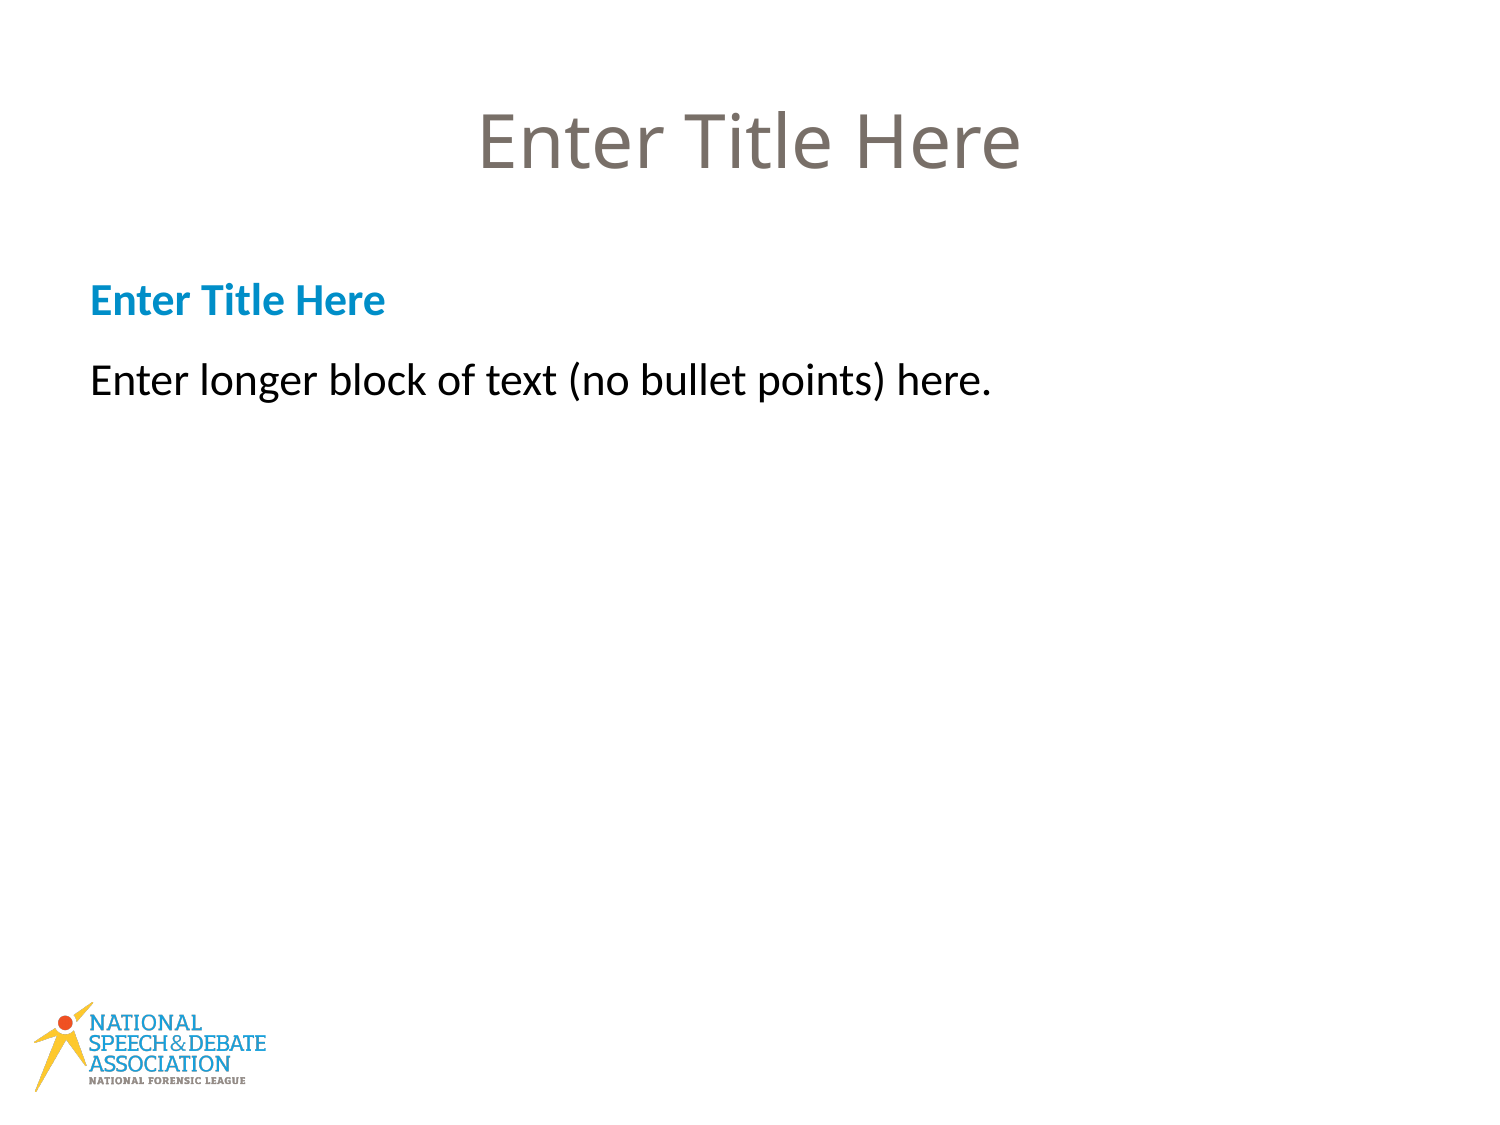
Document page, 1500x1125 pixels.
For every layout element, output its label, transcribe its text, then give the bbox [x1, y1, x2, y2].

picture [33, 1002, 266, 1092]
text_box Enter Title Here [74, 45, 1425, 233]
text_box Enter Title Here Enter longer block of text (no bullet points) here. [74, 262, 1425, 1005]
